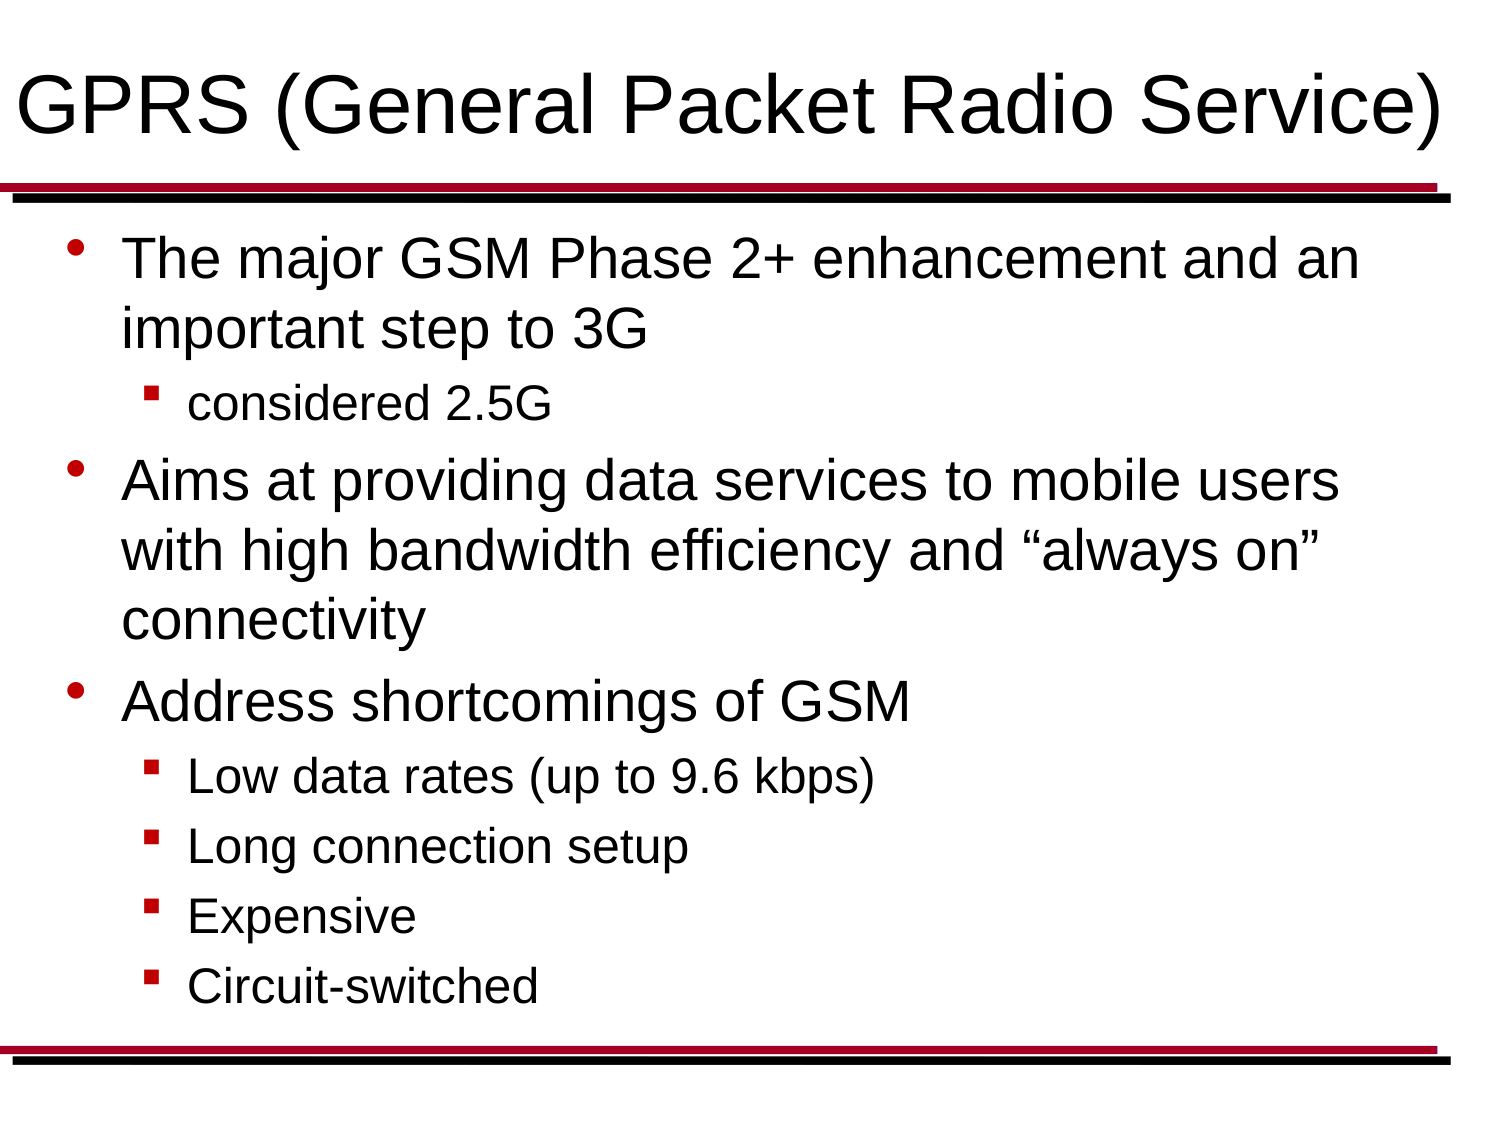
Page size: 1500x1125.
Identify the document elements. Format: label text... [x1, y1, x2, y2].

title GPRS (General Packet Radio Service) [0, 24, 1500, 175]
list The major GSM Phase 2+ enhancement and an important step to 3G considered 2.5G Aims at providing data services to mobile users with high bandwidth efficiency and “always on” connectivity Address shortcomings of GSM Low data rates (up to 9.6 kbps) Long connection setup Expensive Circuit-switched [50, 212, 1425, 1038]
